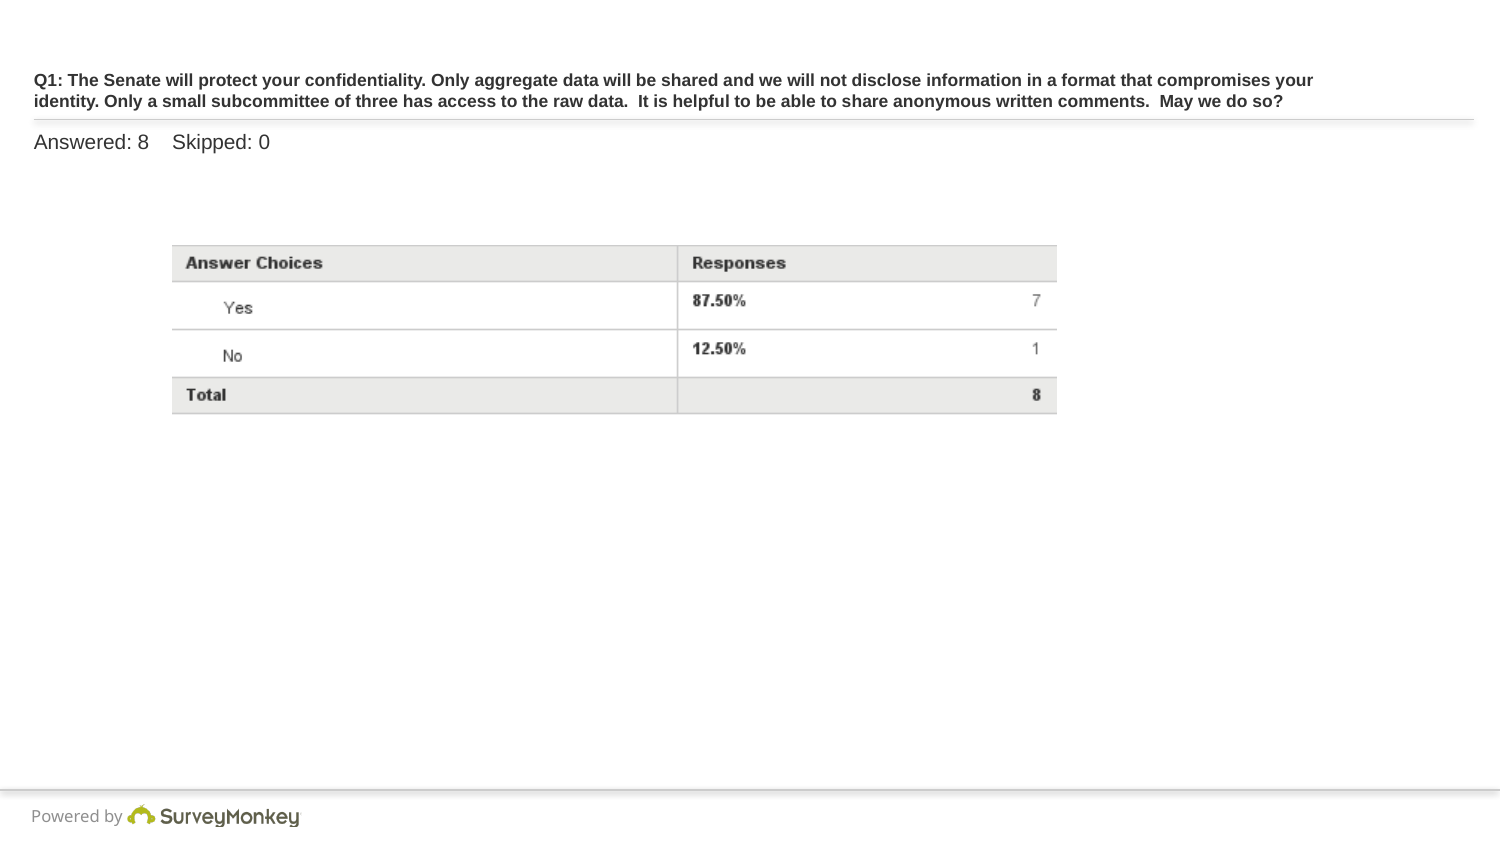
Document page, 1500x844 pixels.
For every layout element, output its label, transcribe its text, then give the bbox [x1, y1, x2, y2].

picture [171, 245, 1057, 416]
title Q1: The Senate will protect your confidentiality. Only aggregate data will be shared and we will not disclose information in a format that compromises your identity. Only a small subcommittee of three has access to the raw data. It is helpful to be able to share anonymous written comments. May we do so? [18, 54, 1369, 119]
list Answered: 8 Skipped: 0 [18, 120, 894, 162]
